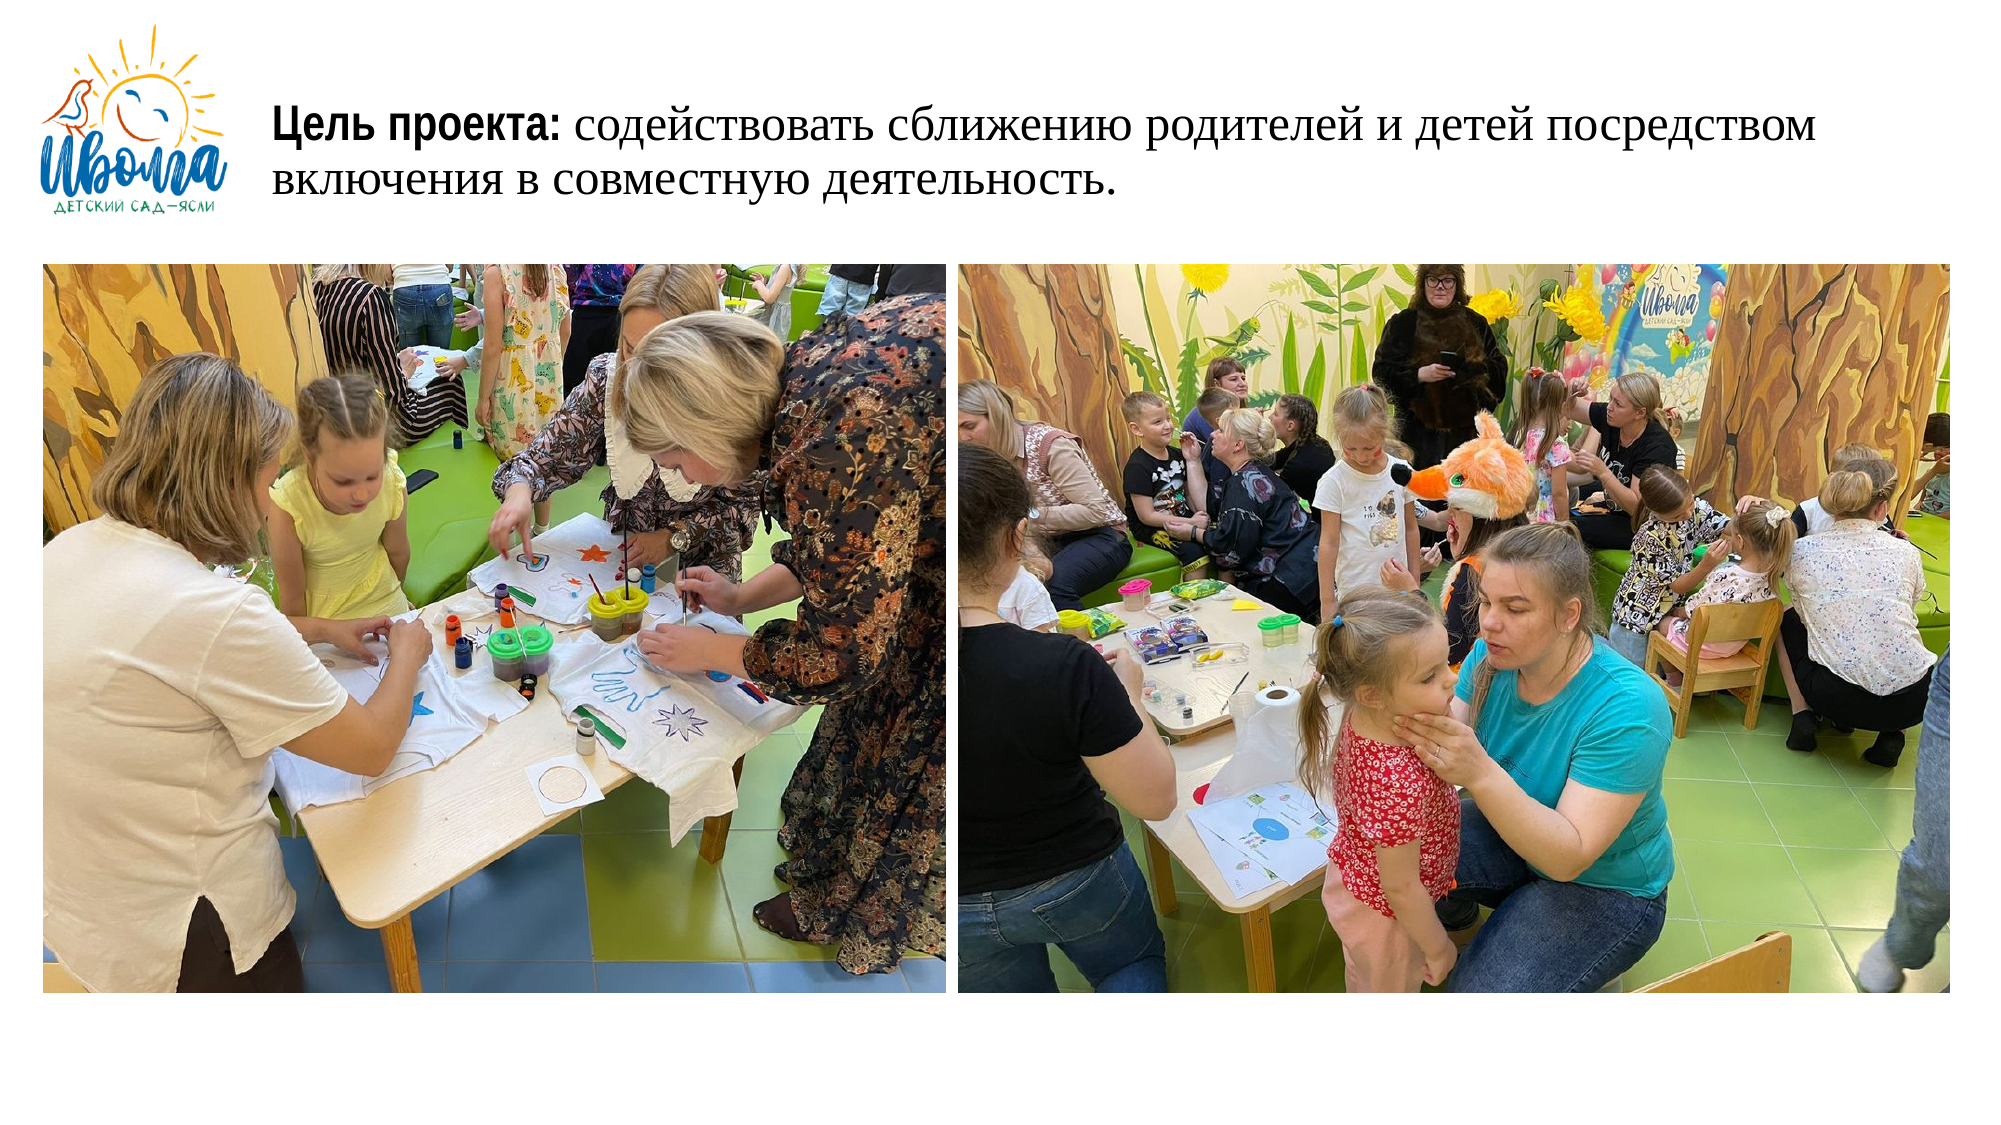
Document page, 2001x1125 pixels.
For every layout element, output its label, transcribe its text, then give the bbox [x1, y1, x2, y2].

picture [43, 264, 946, 993]
text_box Цель проекта: содействовать сближению родителей и детей посредством включения в совместную деятельность. [256, 90, 1982, 214]
text_box [141, 90, 1867, 908]
picture [40, 11, 243, 215]
picture [958, 264, 1950, 993]
